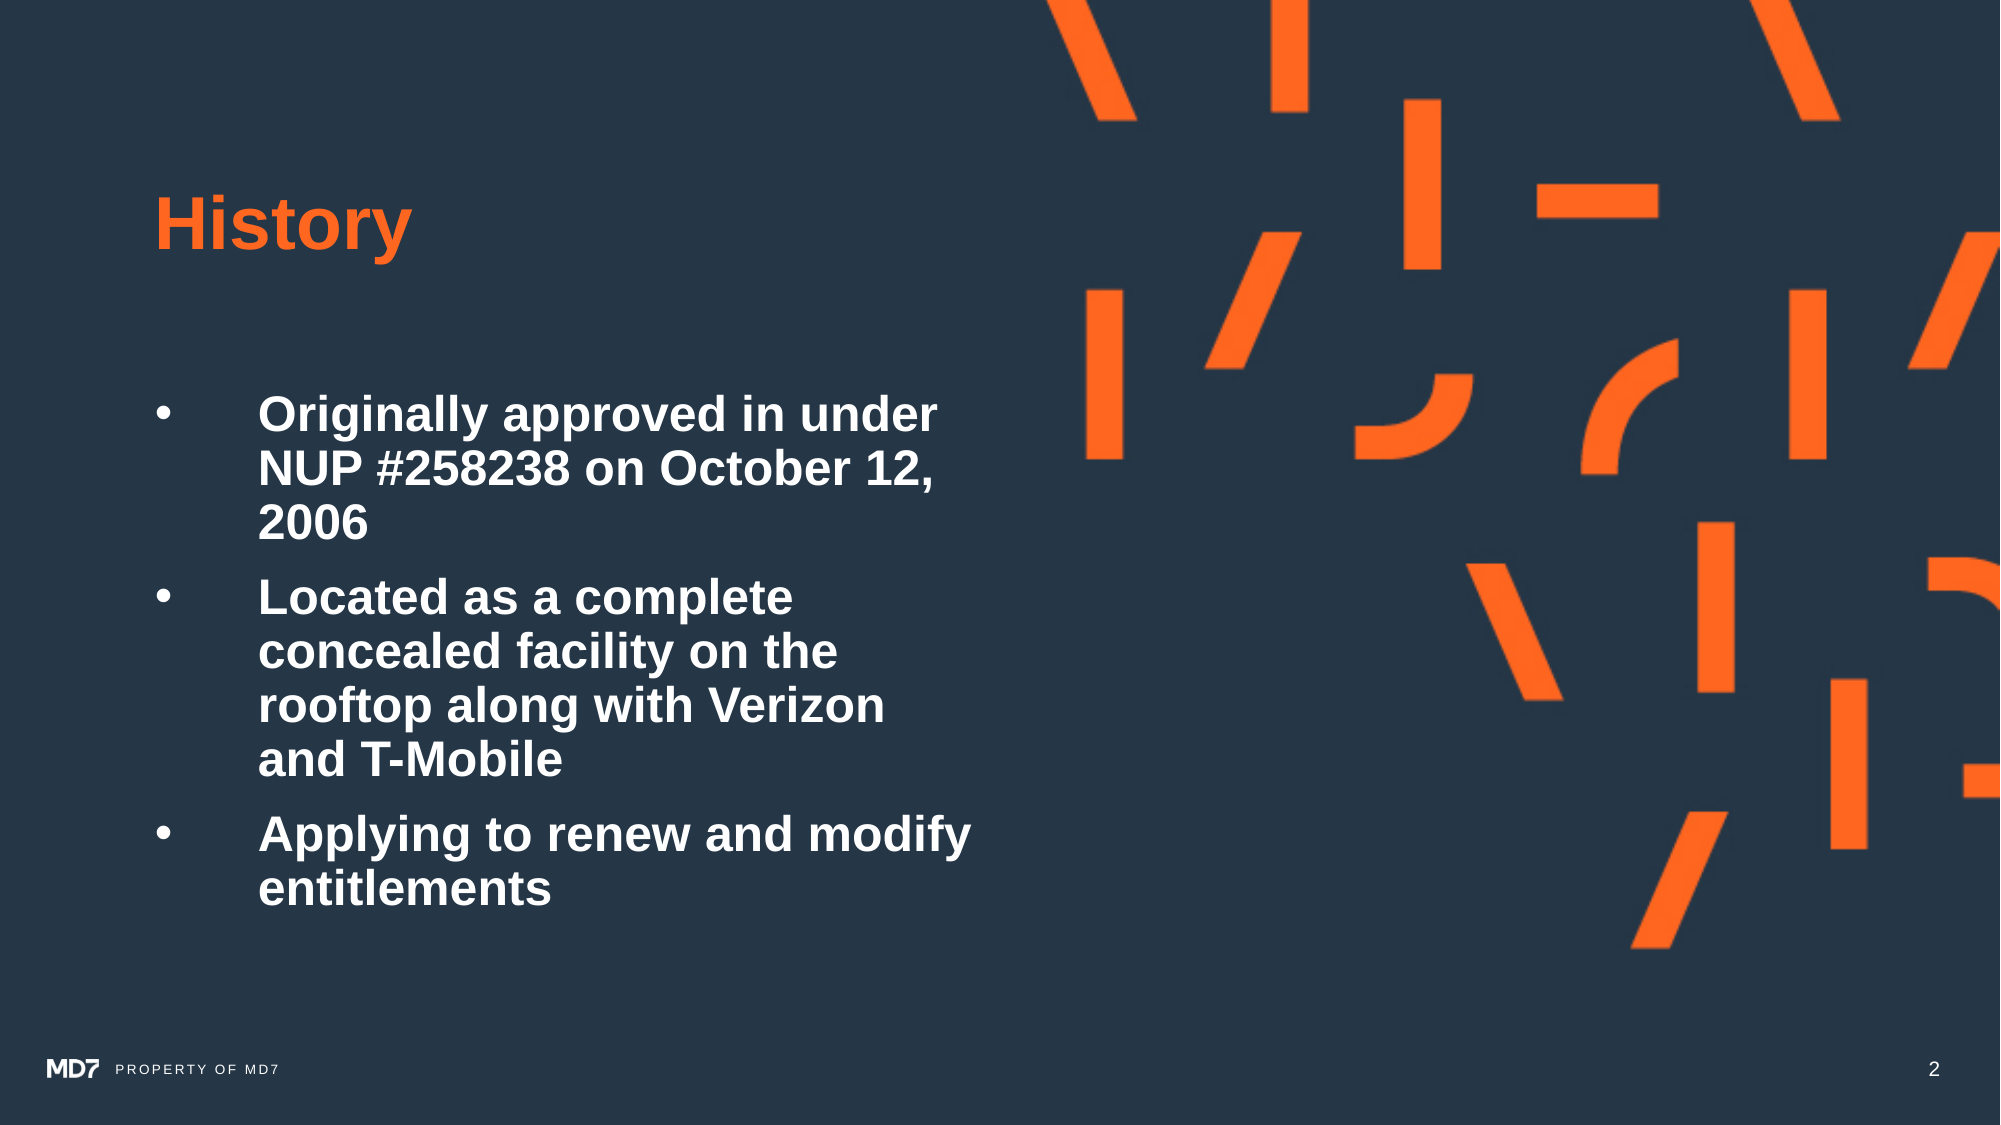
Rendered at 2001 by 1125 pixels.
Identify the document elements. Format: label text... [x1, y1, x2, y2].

list History Originally approved in under NUP #258238 on October 12, 2006 Located as a complete concealed facility on the rooftop along with Verizon and T-Mobile Applying to renew and modify entitlements [140, 177, 988, 925]
picture [0, 0, 2000, 1125]
